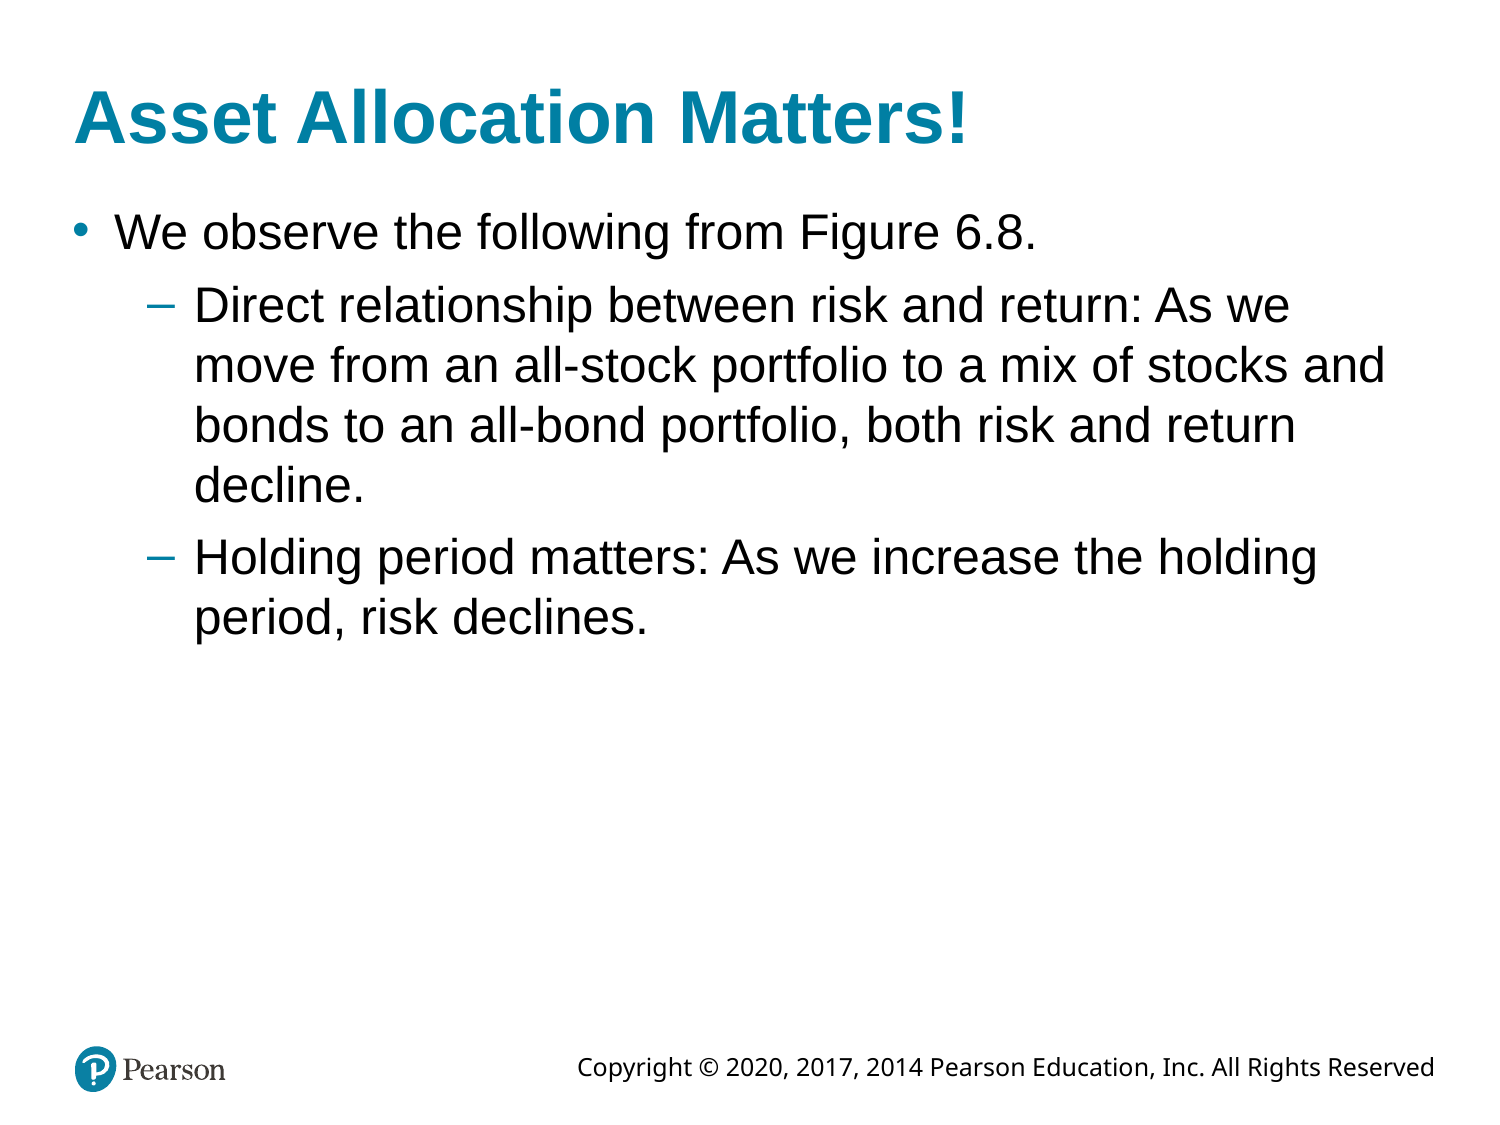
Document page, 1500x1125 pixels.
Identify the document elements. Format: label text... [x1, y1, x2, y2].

title Asset Allocation Matters! [73, 0, 1424, 159]
list We observe the following from Figure 6.8. Direct relationship between risk and return: As we move from an all-stock portfolio to a mix of stocks and bonds to an all-bond portfolio, both risk and return decline. Holding period matters: As we increase the holding period, risk declines. [72, 199, 1423, 838]
